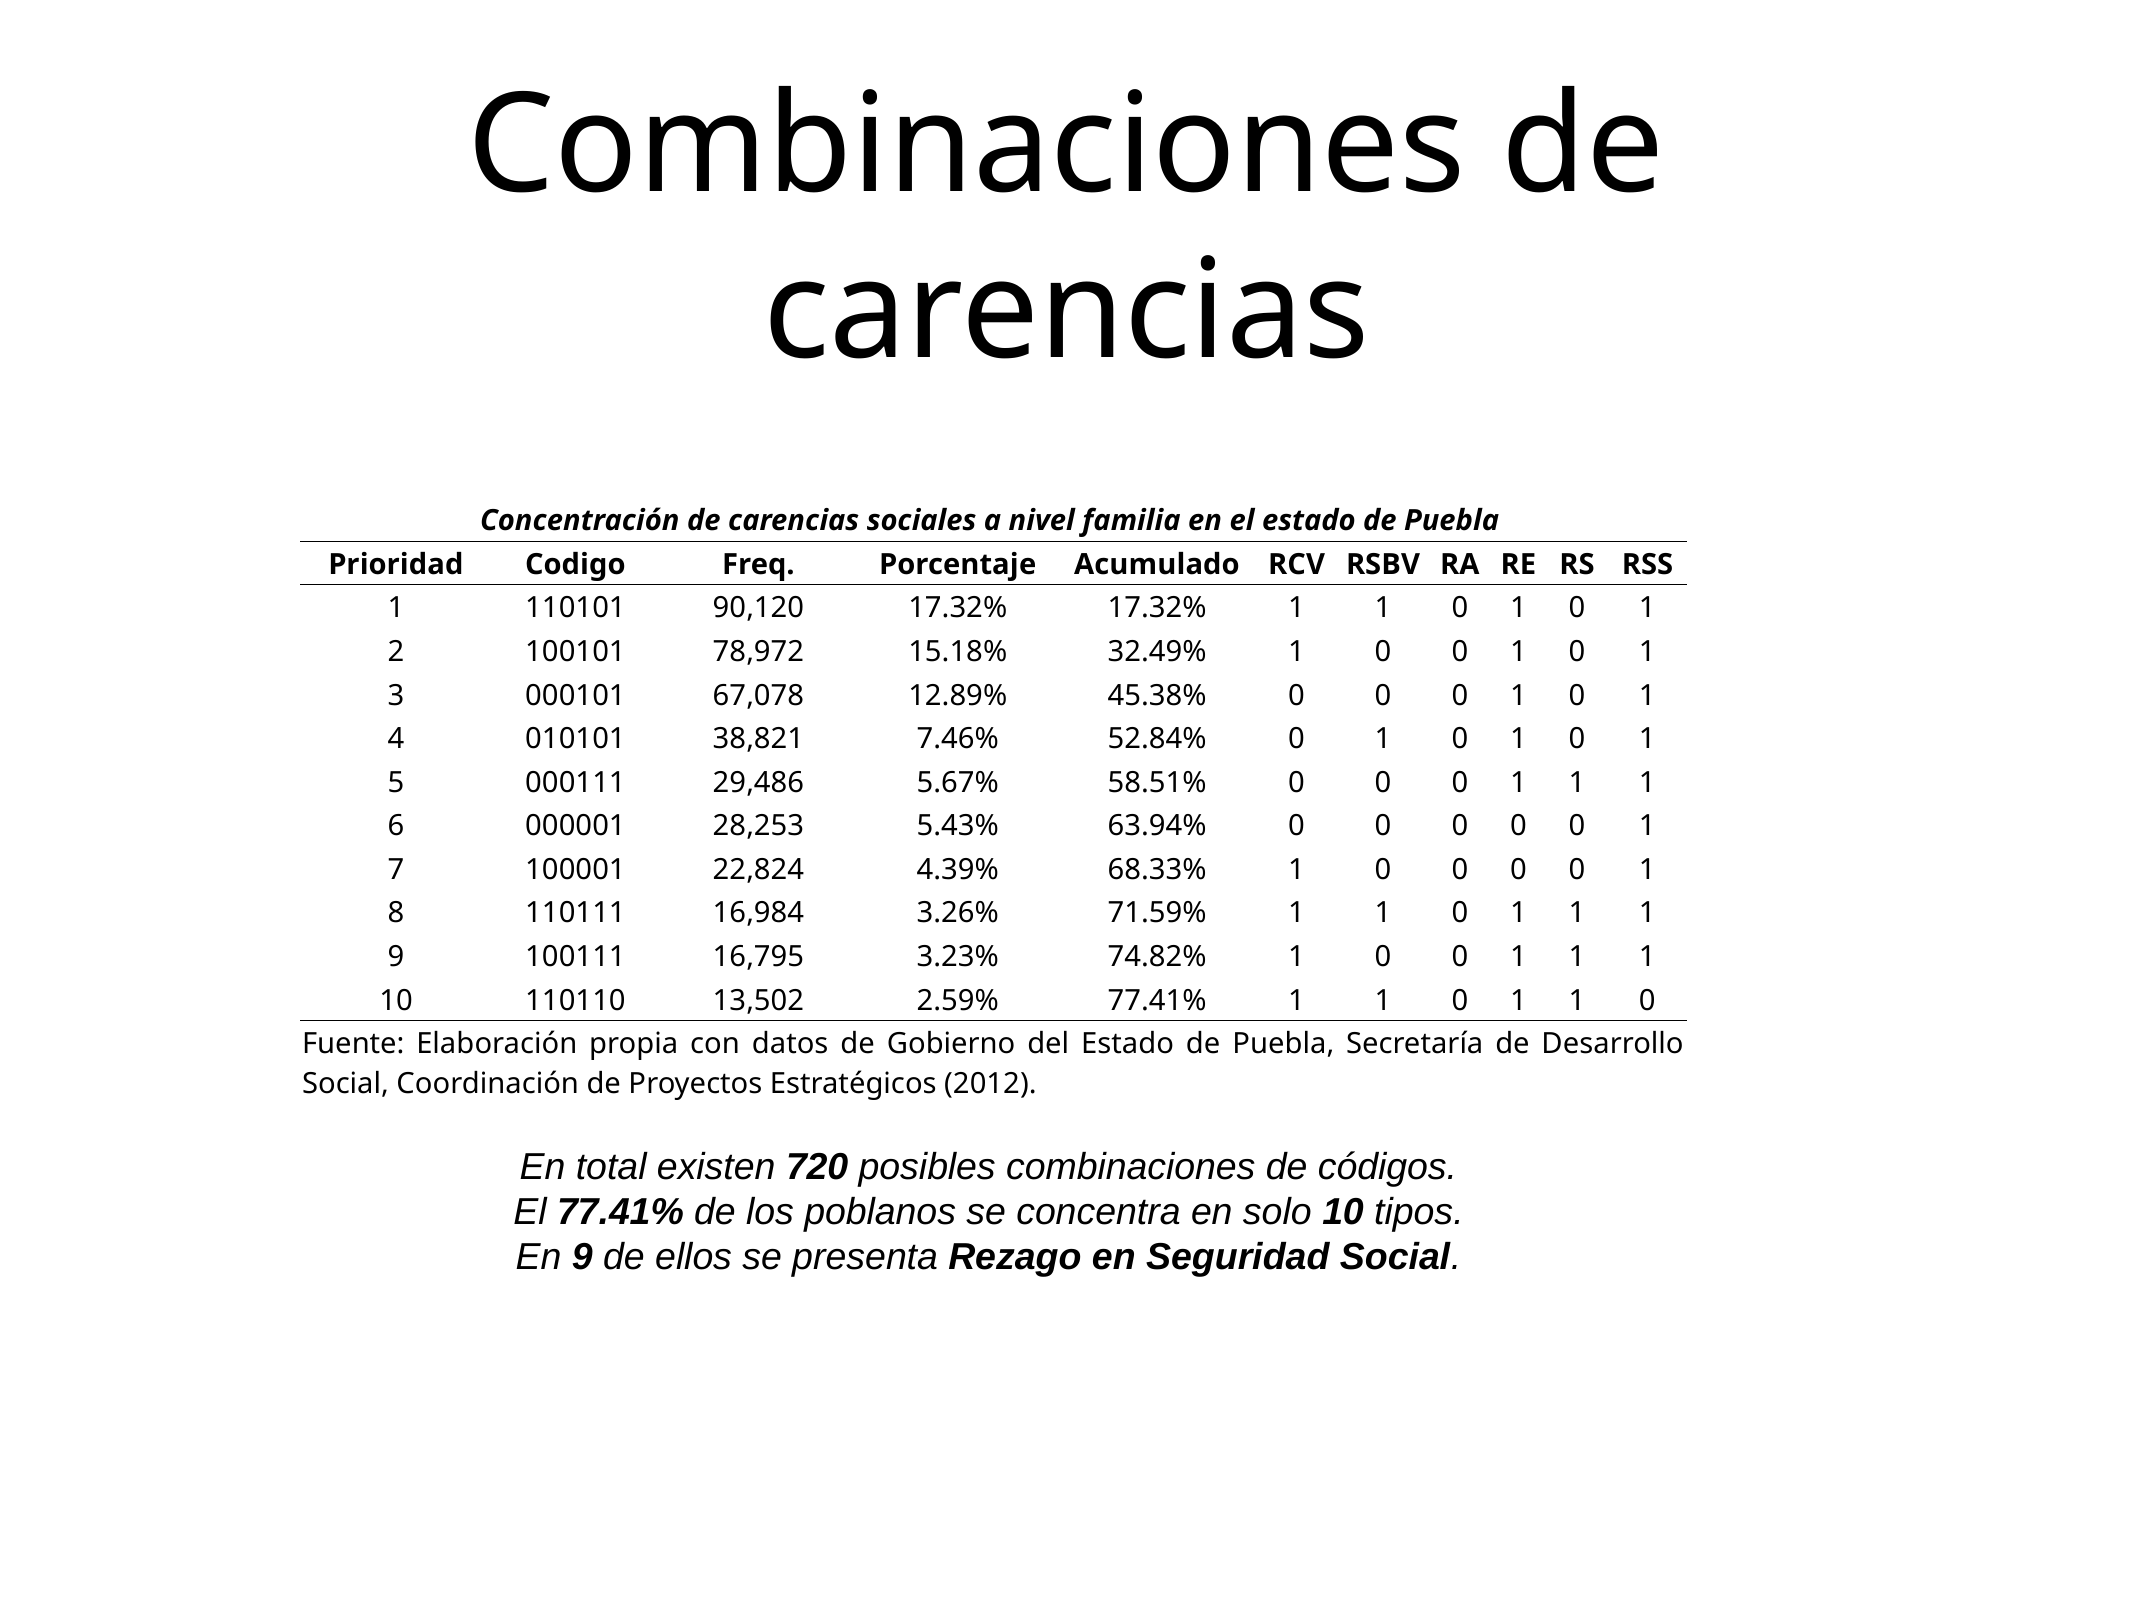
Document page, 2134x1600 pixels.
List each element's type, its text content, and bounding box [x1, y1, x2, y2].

table_cell 68.33% [1057, 846, 1257, 890]
table_cell 0 [1546, 803, 1608, 846]
table_cell 1 [1491, 628, 1546, 672]
table_cell 1 [1257, 890, 1336, 933]
table_cell 000001 [492, 803, 659, 846]
table_cell 100111 [492, 933, 659, 977]
table_cell 0 [1336, 759, 1429, 803]
table_cell 10 [300, 977, 492, 1020]
table_header Concentración de carencias sociales a nivel familia en el estado de Puebla [300, 497, 1687, 541]
table_cell 2.59% [858, 977, 1057, 1020]
table_cell 100001 [492, 846, 659, 890]
table_cell 29,486 [659, 759, 858, 803]
table_cell 0 [1257, 672, 1336, 715]
table_cell 1 [1336, 890, 1429, 933]
table_cell 1 [1491, 890, 1546, 933]
table_cell 7.46% [858, 715, 1057, 759]
table_cell 5 [300, 759, 492, 803]
table_cell RSS [1608, 542, 1687, 584]
table_cell 4.39% [858, 846, 1057, 890]
table_cell 1 [1257, 977, 1336, 1020]
table_cell 52.84% [1057, 715, 1257, 759]
table_cell 1 [1491, 759, 1546, 803]
table_cell 1 [1608, 759, 1687, 803]
table_cell 0 [1429, 628, 1491, 672]
table_cell 1 [1608, 933, 1687, 977]
table_cell 67,078 [659, 672, 858, 715]
table_cell RS [1546, 542, 1608, 584]
table_cell 1 [1491, 585, 1546, 628]
table_cell 1 [1257, 628, 1336, 672]
table_cell 6 [300, 803, 492, 846]
table_cell 1 [1336, 585, 1429, 628]
table_cell 74.82% [1057, 933, 1257, 977]
table_cell RE [1491, 542, 1546, 584]
table_cell 28,253 [659, 803, 858, 846]
table_cell 0 [1429, 585, 1491, 628]
table_cell Acumulado [1057, 542, 1257, 584]
table_cell 1 [1546, 890, 1608, 933]
text_box En total existen 720 posibles combinaciones de códigos. El 77.41% de los poblanos se concentra en solo 10 tipos. En 9 de ellos se presenta Rezago en Seguridad Social. [298, 1134, 1689, 1285]
table_cell 1 [1608, 846, 1687, 890]
table_cell 0 [1546, 628, 1608, 672]
title Combinaciones de carencias [155, 41, 1978, 397]
table_cell 0 [1546, 715, 1608, 759]
table_cell 0 [1429, 977, 1491, 1020]
table_cell 71.59% [1057, 890, 1257, 933]
table_cell 16,984 [659, 890, 858, 933]
table_cell 1 [1608, 585, 1687, 628]
table_cell 0 [1257, 715, 1336, 759]
table_cell 45.38% [1057, 672, 1257, 715]
table_cell 1 [1257, 846, 1336, 890]
table_cell 1 [1608, 628, 1687, 672]
table_cell 1 [1257, 585, 1336, 628]
table_cell RSBV [1336, 542, 1429, 584]
table_cell Codigo [492, 542, 659, 584]
table_cell 58.51% [1057, 759, 1257, 803]
table_cell 1 [1336, 715, 1429, 759]
table_cell 3 [300, 672, 492, 715]
table_cell 0 [1429, 890, 1491, 933]
table_cell 1 [1336, 977, 1429, 1020]
table_cell 1 [1491, 672, 1546, 715]
table_cell 0 [1429, 715, 1491, 759]
table_cell 90,120 [659, 585, 858, 628]
table_cell 1 [1608, 715, 1687, 759]
table_cell 2 [300, 628, 492, 672]
table_cell 0 [1491, 803, 1546, 846]
table_cell Freq. [659, 542, 858, 584]
table_cell 15.18% [858, 628, 1057, 672]
table_cell 5.67% [858, 759, 1057, 803]
table_cell 110111 [492, 890, 659, 933]
table_cell Fuente: Elaboración propia con datos de Gobierno del Estado de Puebla, Secretaría de Desarrollo Social, Coordinación de Proyectos Estratégicos (2012). [300, 1021, 1687, 1104]
table_cell RCV [1257, 542, 1336, 584]
table_cell 16,795 [659, 933, 858, 977]
table_cell 0 [1546, 585, 1608, 628]
table_cell 13,502 [659, 977, 858, 1020]
table_cell 63.94% [1057, 803, 1257, 846]
table_cell 9 [300, 933, 492, 977]
table_cell 0 [1429, 759, 1491, 803]
table_cell 3.23% [858, 933, 1057, 977]
table_cell 0 [1546, 846, 1608, 890]
table_cell 17.32% [1057, 585, 1257, 628]
table_cell 22,824 [659, 846, 858, 890]
table_cell 1 [1491, 977, 1546, 1020]
table_cell 0 [1336, 933, 1429, 977]
table_cell 0 [1608, 977, 1687, 1020]
table_cell 0 [1336, 803, 1429, 846]
table_cell 78,972 [659, 628, 858, 672]
table_cell 8 [300, 890, 492, 933]
table_cell 0 [1257, 759, 1336, 803]
table_cell 000111 [492, 759, 659, 803]
table_cell 000101 [492, 672, 659, 715]
table_cell 0 [1429, 846, 1491, 890]
table_cell 110110 [492, 977, 659, 1020]
table_cell 12.89% [858, 672, 1057, 715]
table_cell 100101 [492, 628, 659, 672]
table_cell 1 [300, 585, 492, 628]
table_cell 0 [1336, 672, 1429, 715]
table_cell 4 [300, 715, 492, 759]
table_cell Porcentaje [858, 542, 1057, 584]
table_cell 1 [1491, 715, 1546, 759]
table_cell 1 [1546, 933, 1608, 977]
table_cell 1 [1608, 890, 1687, 933]
table_cell 3.26% [858, 890, 1057, 933]
table_cell 110101 [492, 585, 659, 628]
table_cell Prioridad [300, 542, 492, 584]
table_cell 010101 [492, 715, 659, 759]
table_cell 0 [1546, 672, 1608, 715]
table_cell 77.41% [1057, 977, 1257, 1020]
table_cell 38,821 [659, 715, 858, 759]
table_cell 7 [300, 846, 492, 890]
table_cell 0 [1429, 933, 1491, 977]
table_cell RA [1429, 542, 1491, 584]
table_cell 0 [1257, 803, 1336, 846]
table_cell 1 [1546, 759, 1608, 803]
table_cell 0 [1491, 846, 1546, 890]
table_cell 17.32% [858, 585, 1057, 628]
table_cell 0 [1336, 628, 1429, 672]
table_cell 1 [1546, 977, 1608, 1020]
table_cell 1 [1608, 672, 1687, 715]
table_cell 1 [1257, 933, 1336, 977]
table_cell 0 [1429, 672, 1491, 715]
table_cell 32.49% [1057, 628, 1257, 672]
table_cell 5.43% [858, 803, 1057, 846]
table_cell 0 [1429, 803, 1491, 846]
table_cell 1 [1608, 803, 1687, 846]
table_cell 0 [1336, 846, 1429, 890]
table_cell 1 [1491, 933, 1546, 977]
